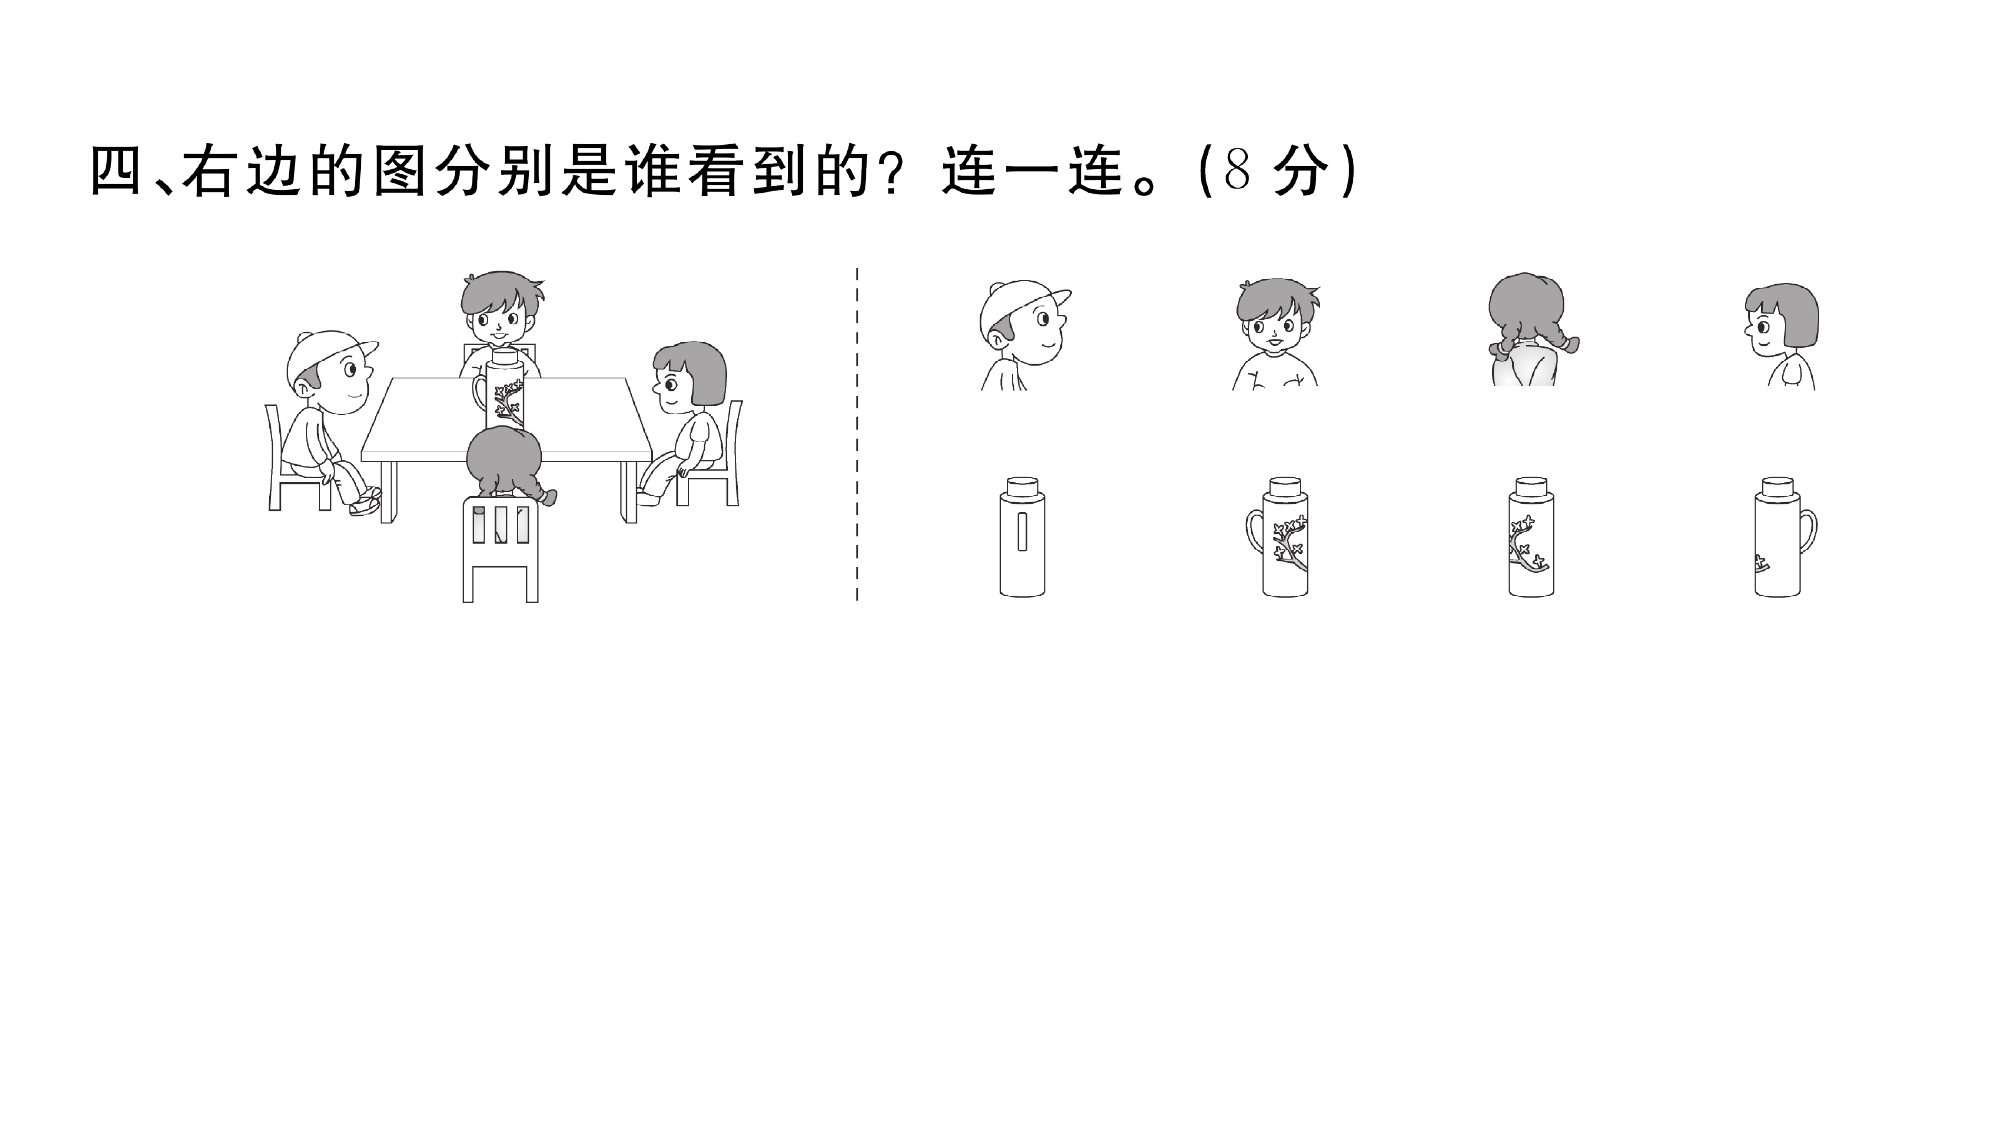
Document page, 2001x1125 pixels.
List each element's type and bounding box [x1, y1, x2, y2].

picture [88, 118, 1979, 638]
